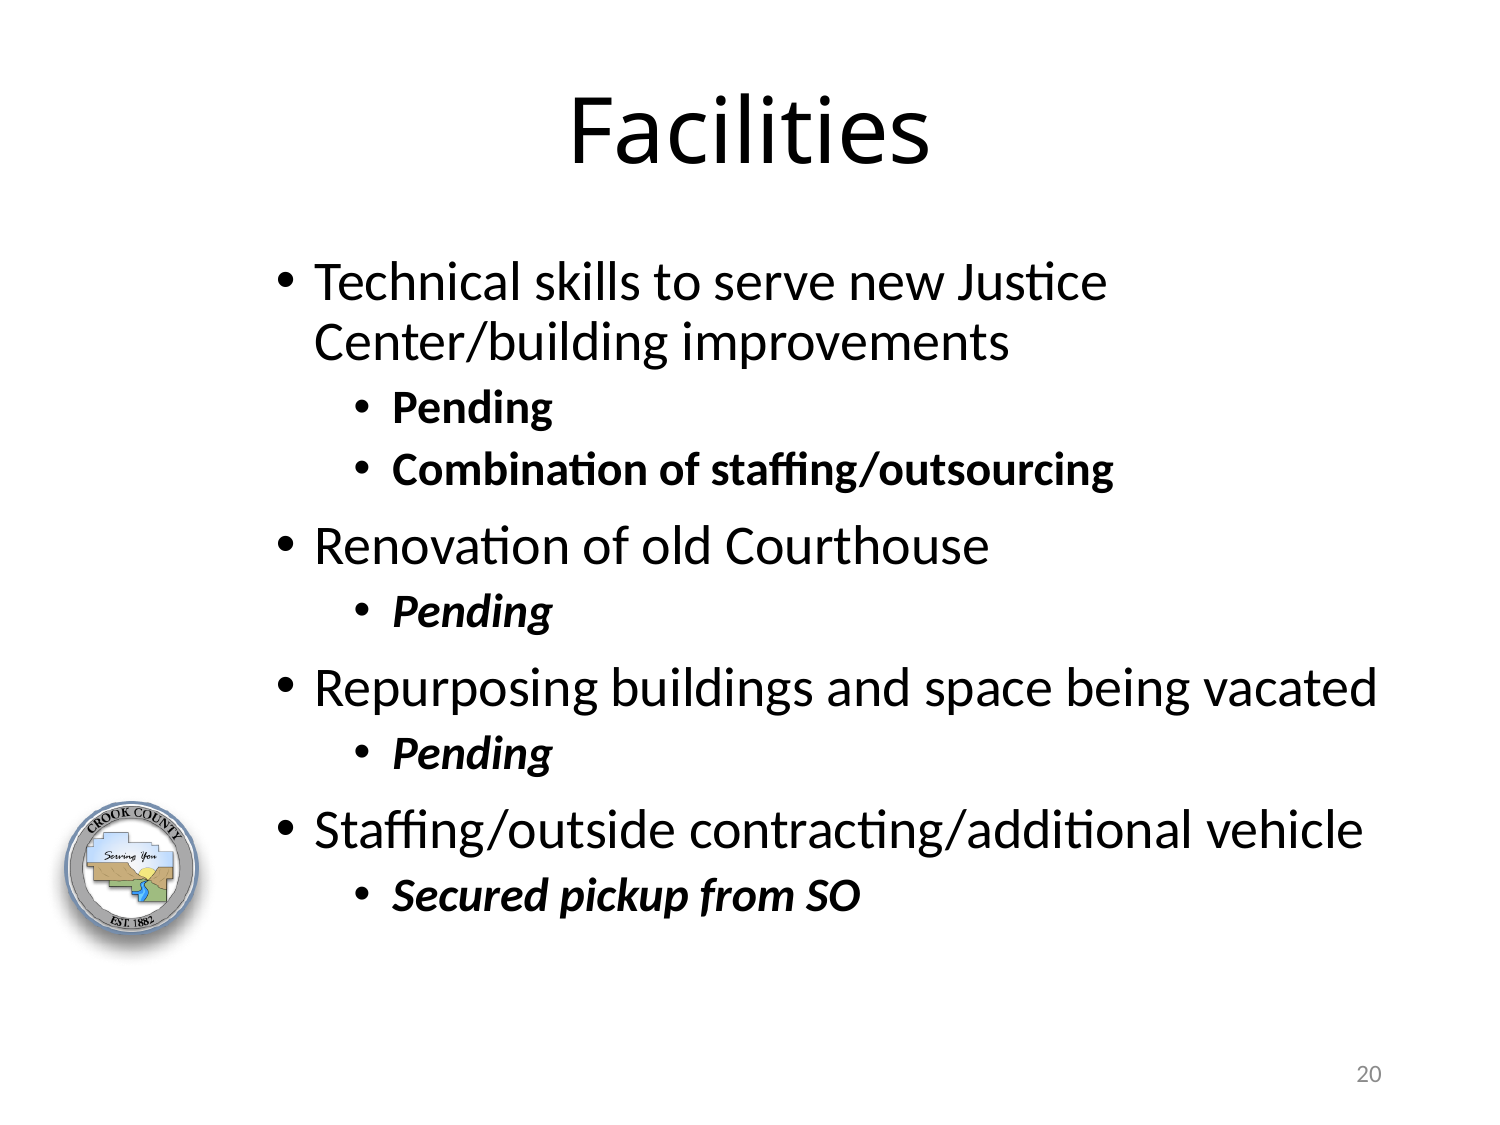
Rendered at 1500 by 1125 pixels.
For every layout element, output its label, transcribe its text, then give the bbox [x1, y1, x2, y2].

title Facilities [103, 59, 1397, 209]
list Technical skills to serve new Justice Center/building improvements Pending Combination of staffing/outsourcing Renovation of old Courthouse Pending Repurposing buildings and space being vacated Pending Staffing/outside contracting/additional vehicle Secured pickup from SO [260, 244, 1400, 941]
picture [44, 794, 218, 968]
slide_number 20 [1059, 1042, 1397, 1103]
